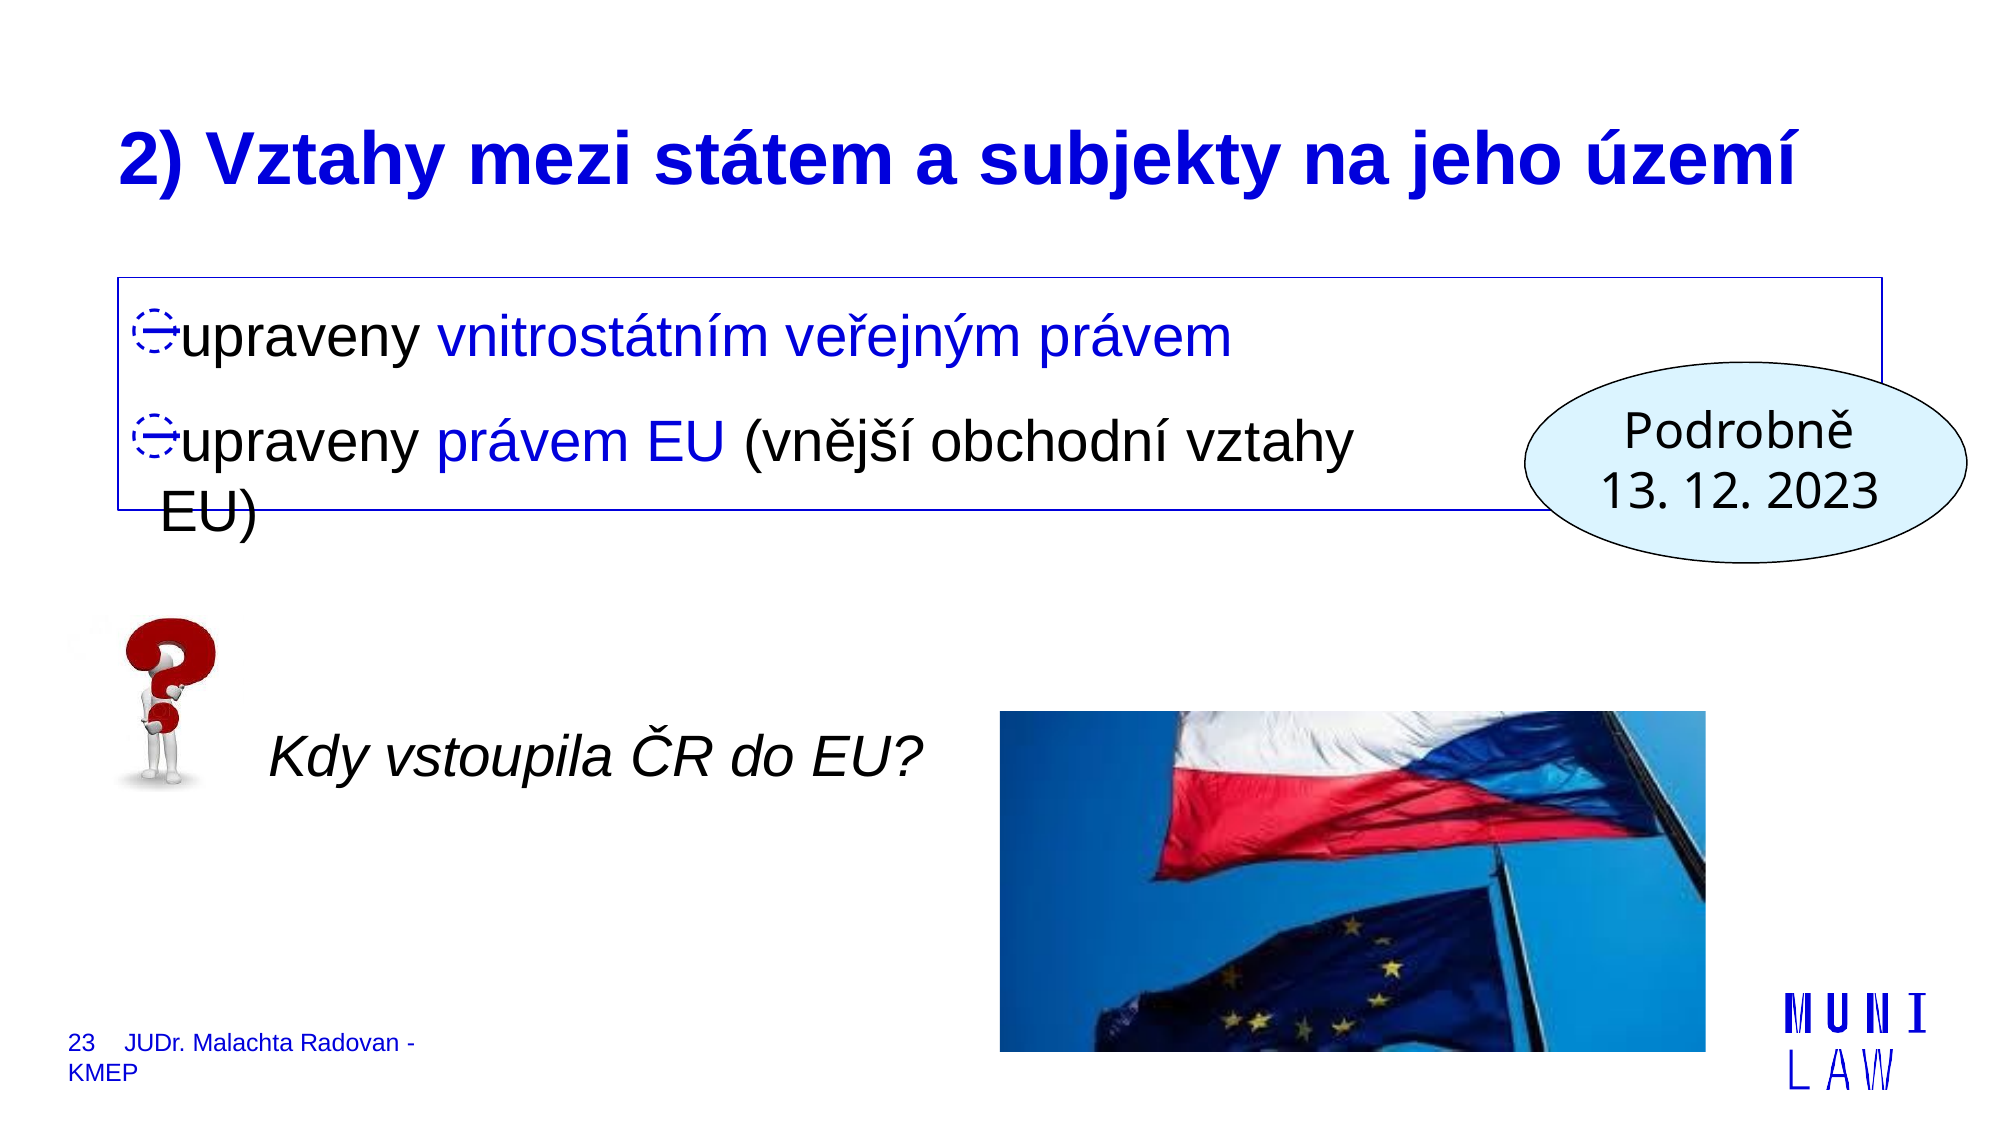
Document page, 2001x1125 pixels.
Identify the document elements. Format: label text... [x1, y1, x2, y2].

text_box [1523, 361, 1968, 564]
picture [1862, 1049, 1893, 1090]
slide_number 23 JUDr. Malachta Radovan - KMEP [61, 1027, 491, 1125]
text_box [117, 277, 127, 511]
text_box Kdy vstoupila ČR do EU? [266, 716, 929, 789]
picture [1867, 993, 1888, 1033]
picture [1826, 1049, 1850, 1090]
text_box [67, 615, 244, 792]
picture [1785, 993, 1811, 1033]
text_box [999, 711, 1706, 1052]
picture [1827, 993, 1848, 1033]
text_box [1457, 277, 1882, 511]
text_box upraveny vnitrostátním veřejným právem upraveny právem EU (vnější obchodní vztahy EU) [127, 260, 1457, 543]
title 2) Vztahy mezi státem a subjekty na jeho území [116, 107, 1804, 298]
